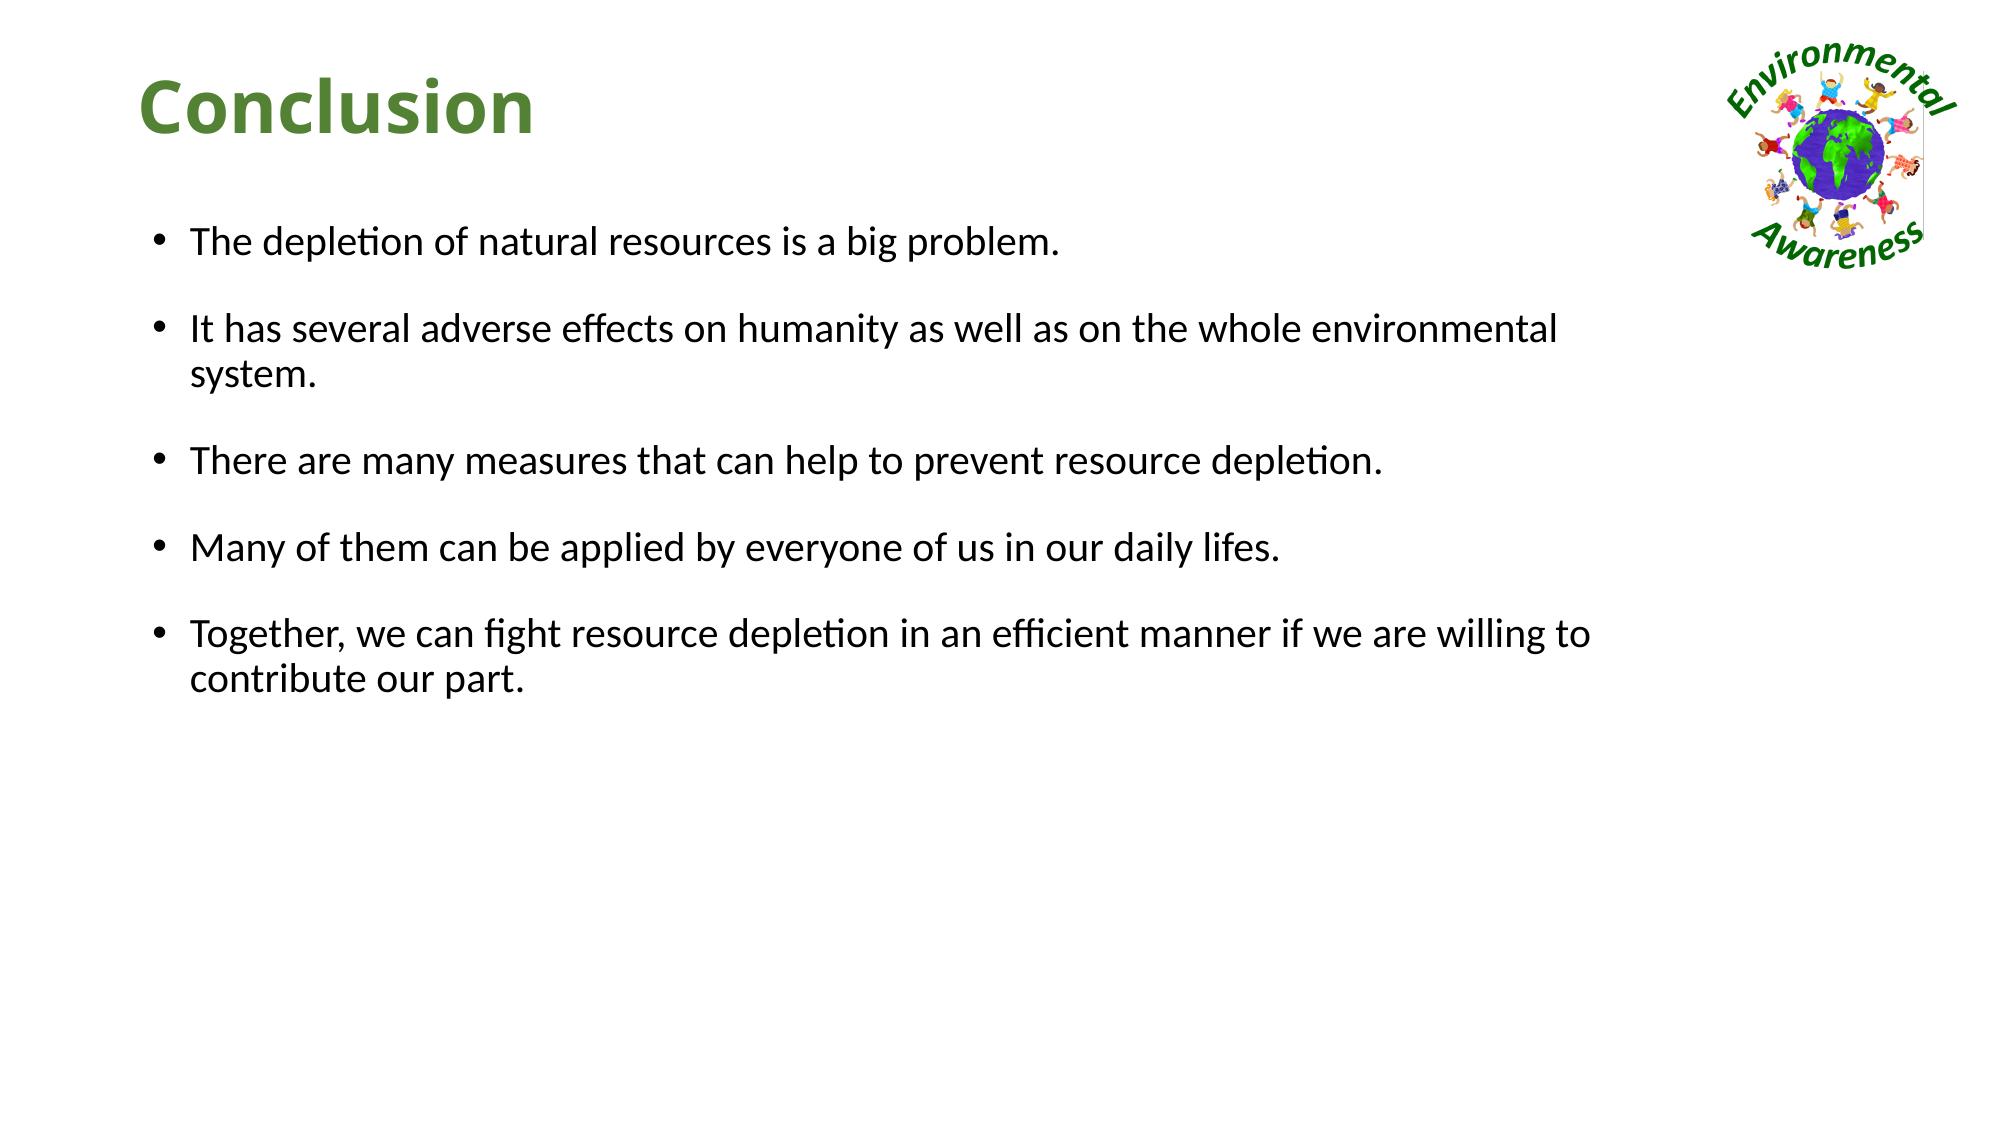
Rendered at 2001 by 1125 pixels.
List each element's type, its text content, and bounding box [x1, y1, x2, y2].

title Conclusion [122, 59, 1650, 160]
picture [1716, 35, 1962, 278]
list The depletion of natural resources is a big problem. It has several adverse effects on humanity as well as on the whole environmental system. There are many measures that can help to prevent resource depletion. Many of them can be applied by everyone of us in our daily lifes. Together, we can fight resource depletion in an efficient manner if we are willing to contribute our part. [137, 212, 1650, 1021]
